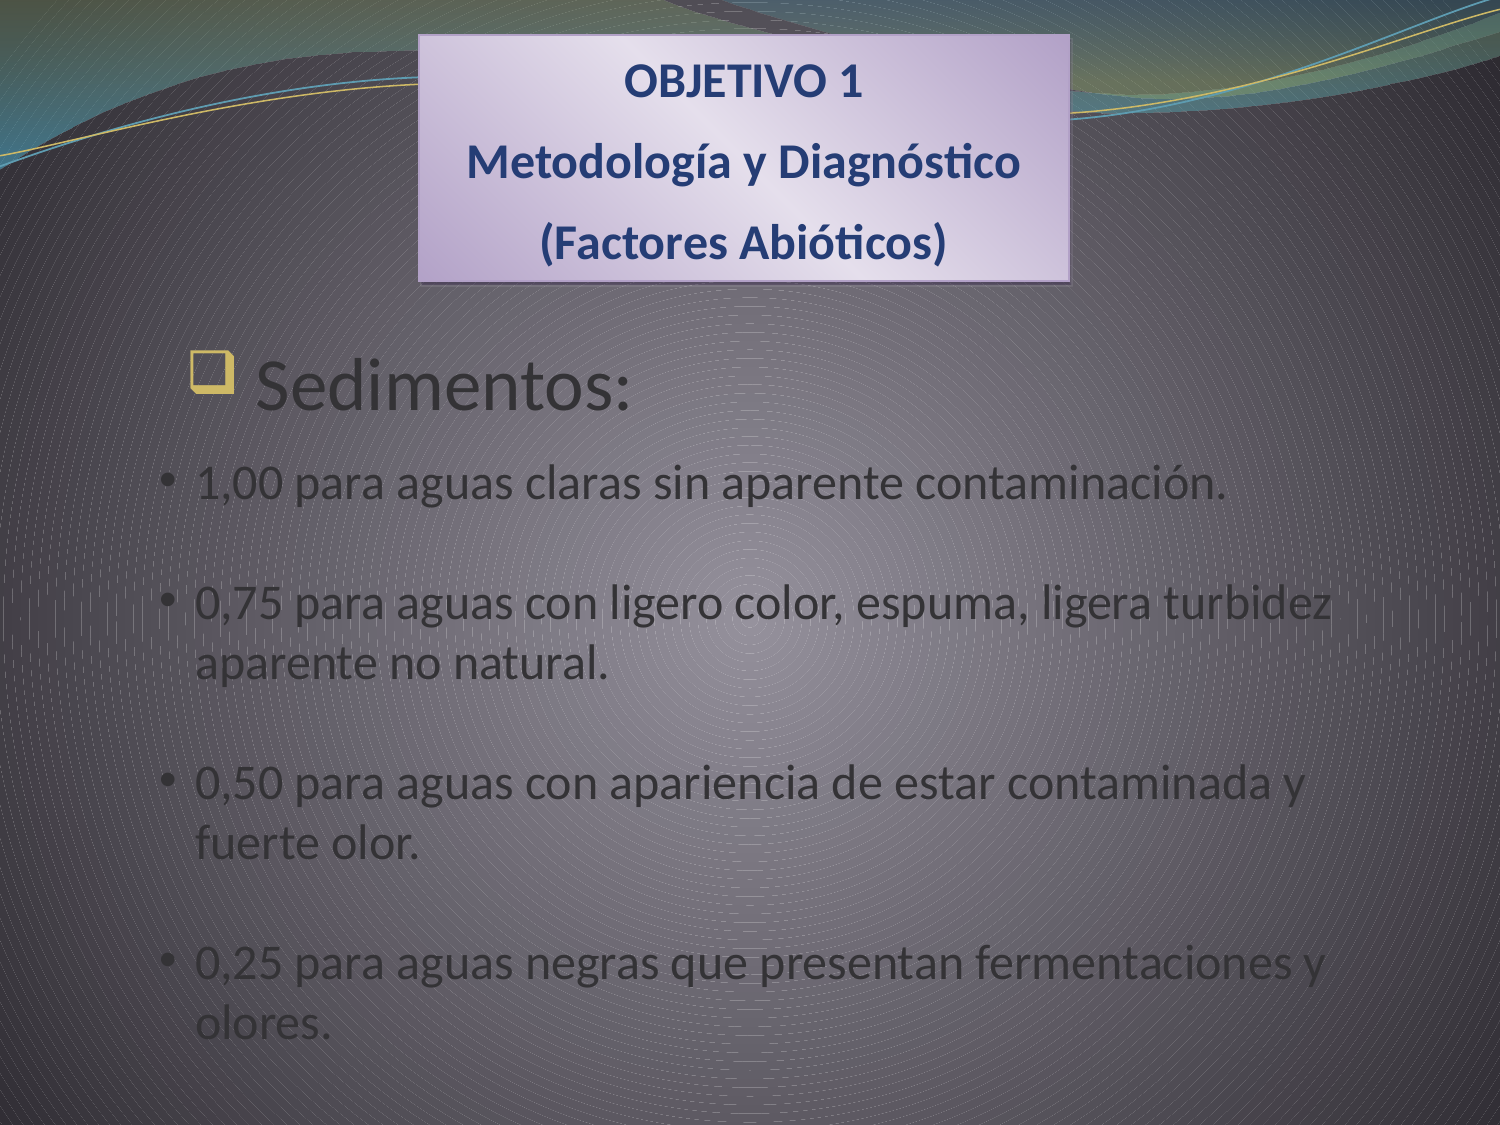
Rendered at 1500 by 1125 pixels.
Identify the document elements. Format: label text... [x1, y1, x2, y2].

text_box 1,00 para aguas claras sin aparente contaminación. 0,75 para aguas con ligero color, espuma, ligera turbidez aparente no natural. 0,50 para aguas con apariencia de estar contaminada y fuerte olor. 0,25 para aguas negras que presentan fermentaciones y olores. [105, 441, 1395, 1107]
text_box Sedimentos: [70, 328, 1359, 1020]
text_box OBJETIVO 1 Metodología y Diagnóstico (Factores Abióticos) [419, 35, 1069, 282]
